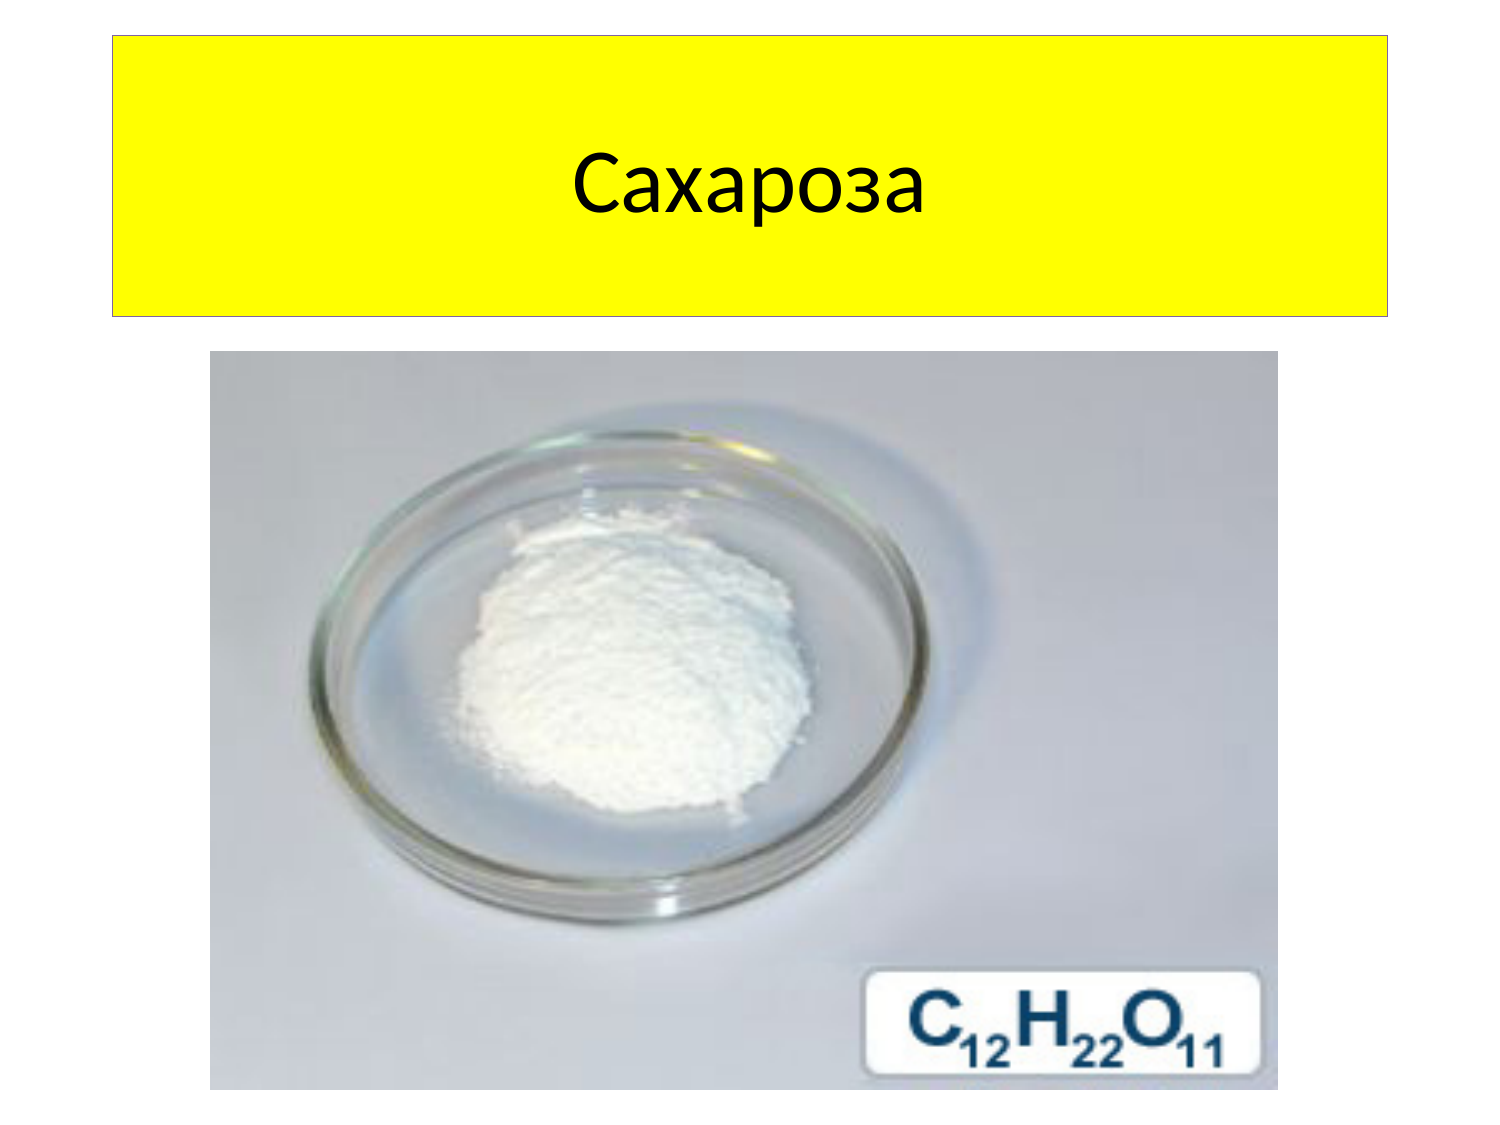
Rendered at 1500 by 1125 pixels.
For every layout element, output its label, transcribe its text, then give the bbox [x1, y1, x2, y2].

picture [210, 351, 1278, 1091]
title Сахароза [112, 35, 1388, 317]
